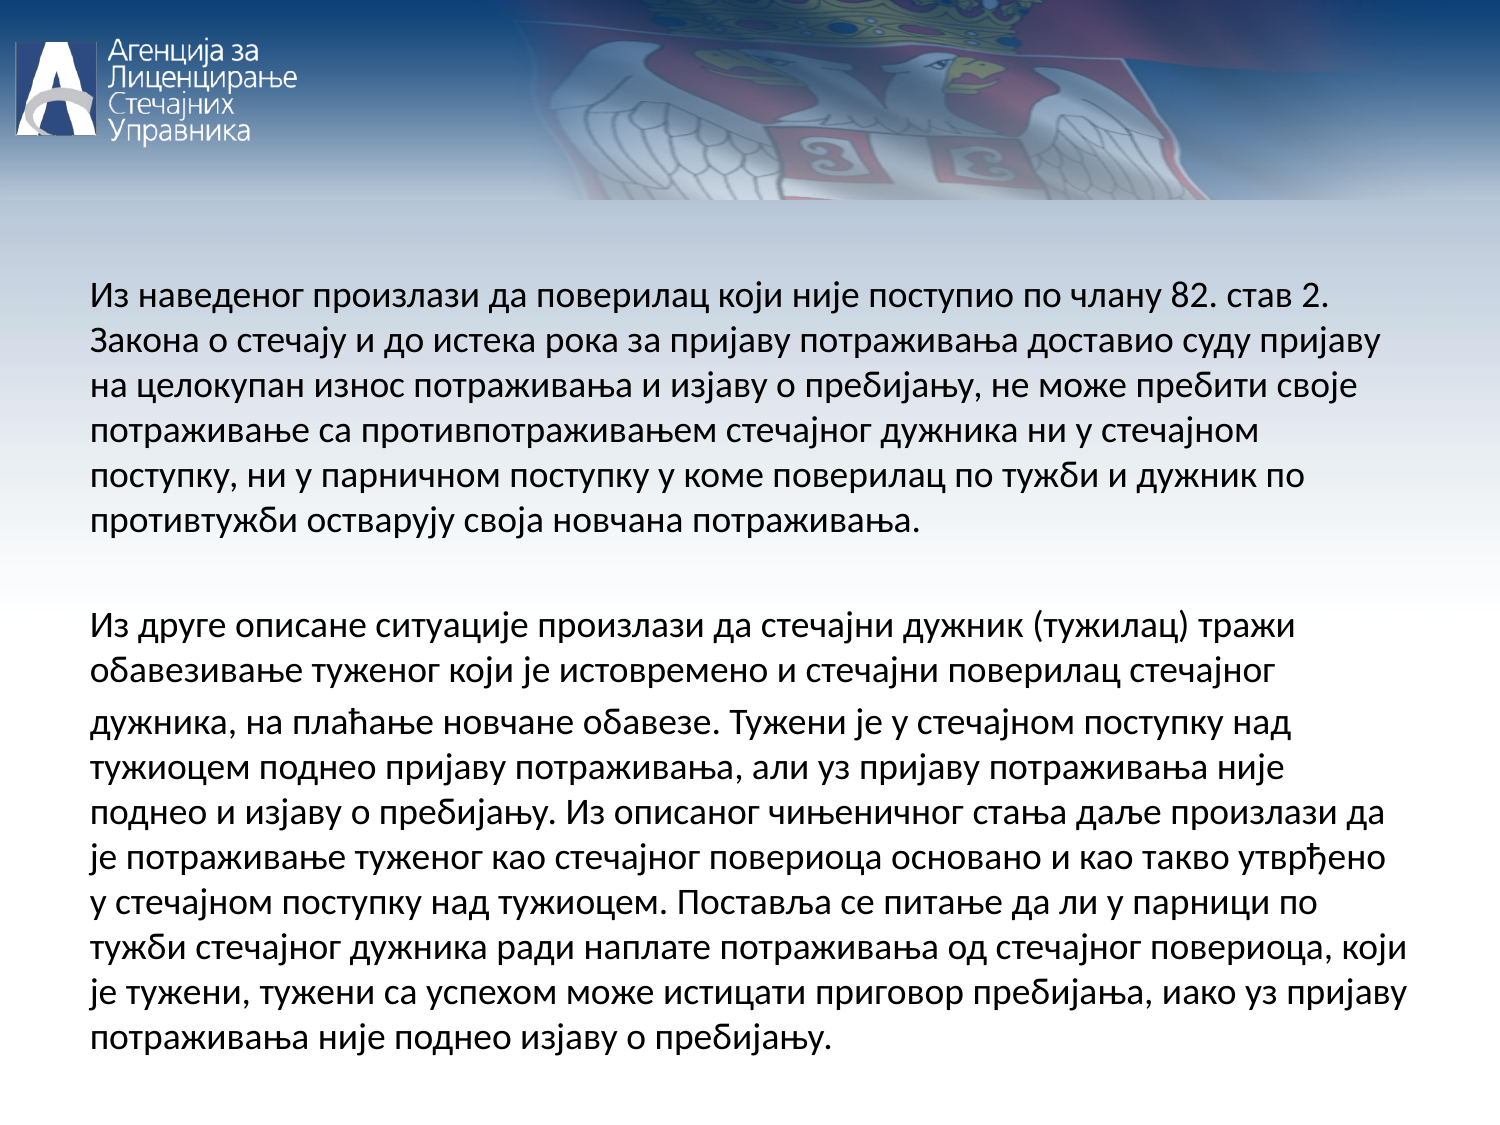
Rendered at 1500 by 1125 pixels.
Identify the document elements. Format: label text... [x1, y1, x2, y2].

picture [0, 0, 1500, 1113]
list Из наведеног произлази да поверилац који није поступио по члану 82. став 2. Закона о стечају и до истека рока за пријаву потраживања доставио суду пријаву на целокупан износ потраживања и изјаву о пребијању, не може пребити своје потраживање са противпотраживањем стечајног дужника ни у стечајном поступку, ни у парничном поступку у коме поверилац по тужби и дужник по противтужби остварују своја новчана потраживања. Из друге описане ситуације произлази да стечајни дужник (тужилац) тражи обавезивање туженог који је истовремено и стечајни поверилац стечајног дужника, на плаћање новчане обавезе. Тужени је у стечајном поступку над тужиоцем поднео пријаву потраживања, али уз пријаву потраживања није поднео и изјаву о пребијању. Из описаног чињеничног стања даље произлази да је потраживање туженог као стечајног повериоца основано и као такво утврђено у стечајном поступку над тужиоцем. Поставља се питање да ли у парници по тужби стечајног дужника ради наплате потраживања од стечајног повериоца, који је тужени, тужени са успехом може истицати приговор пребијања, иако уз пријаву потраживања није поднео изјаву о пребијању. [75, 262, 1425, 1005]
